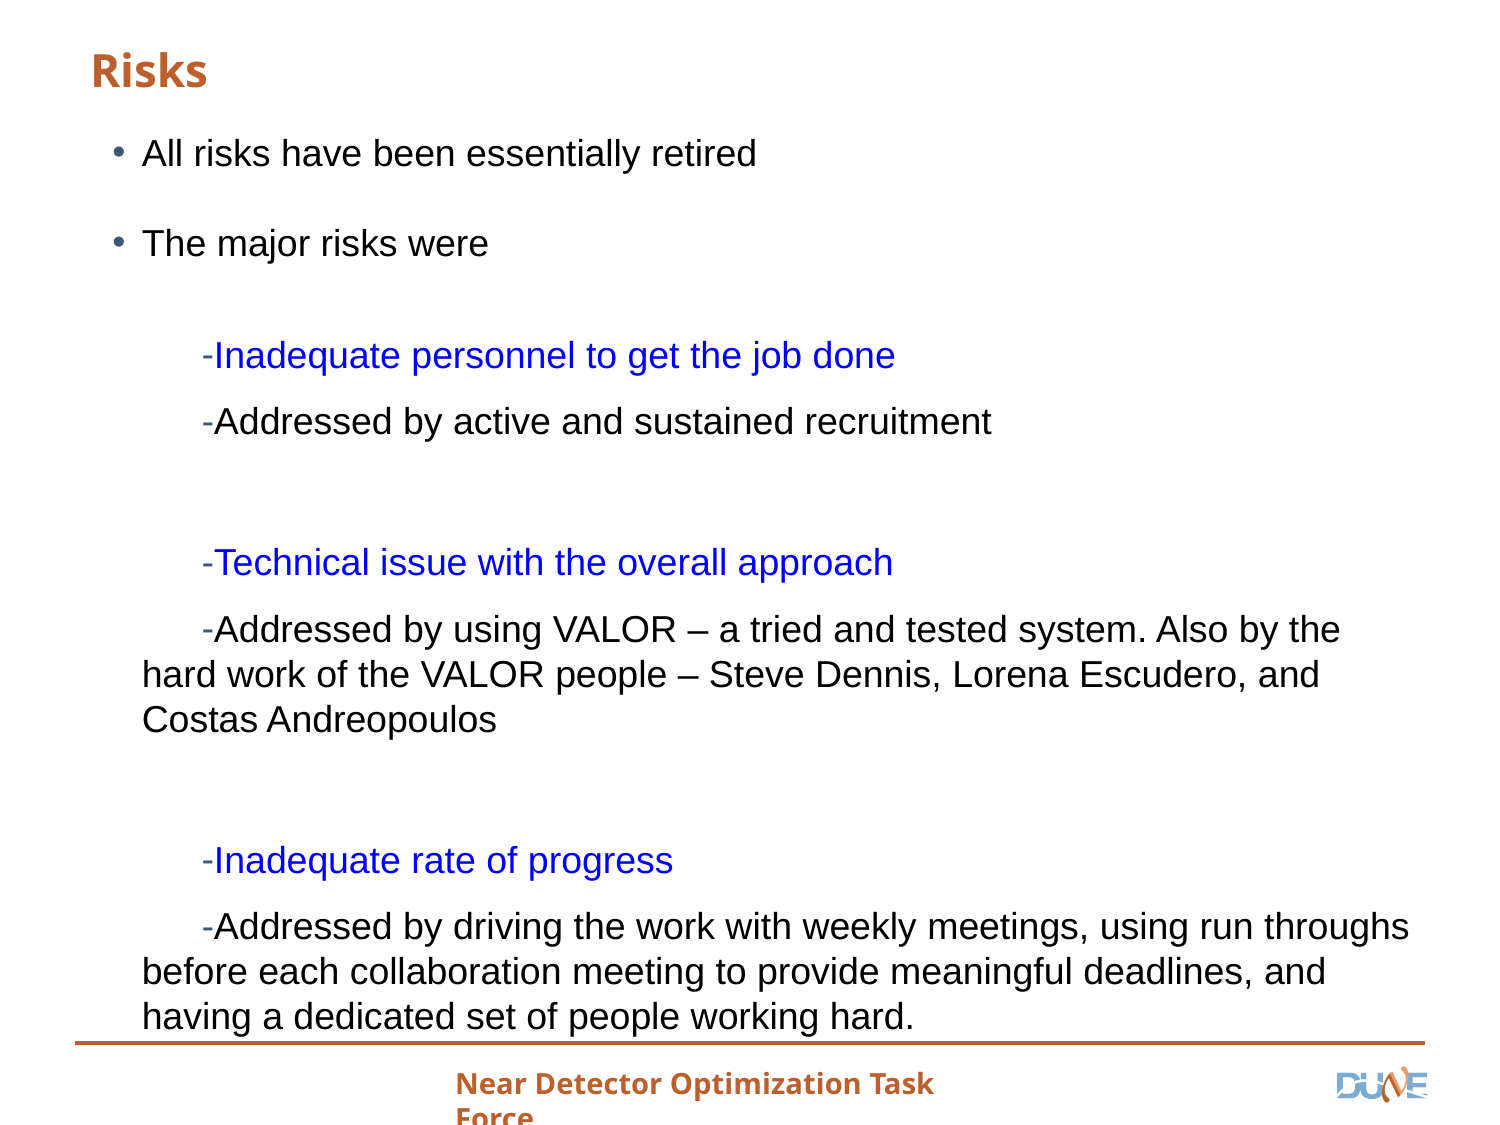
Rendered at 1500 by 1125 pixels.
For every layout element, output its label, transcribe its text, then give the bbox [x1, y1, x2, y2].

picture [1337, 1066, 1427, 1103]
title Risks [75, 27, 1425, 114]
list All risks have been essentially retired The major risks were Inadequate personnel to get the job done Addressed by active and sustained recruitment Technical issue with the overall approach Addressed by using VALOR – a tried and tested system. Also by the hard work of the VALOR people – Steve Dennis, Lorena Escudero, and Costas Andreopoulos Inadequate rate of progress Addressed by driving the work with weekly meetings, using run throughs before each collaboration meeting to provide meaningful deadlines, and having a dedicated set of people working hard. [74, 114, 1425, 910]
